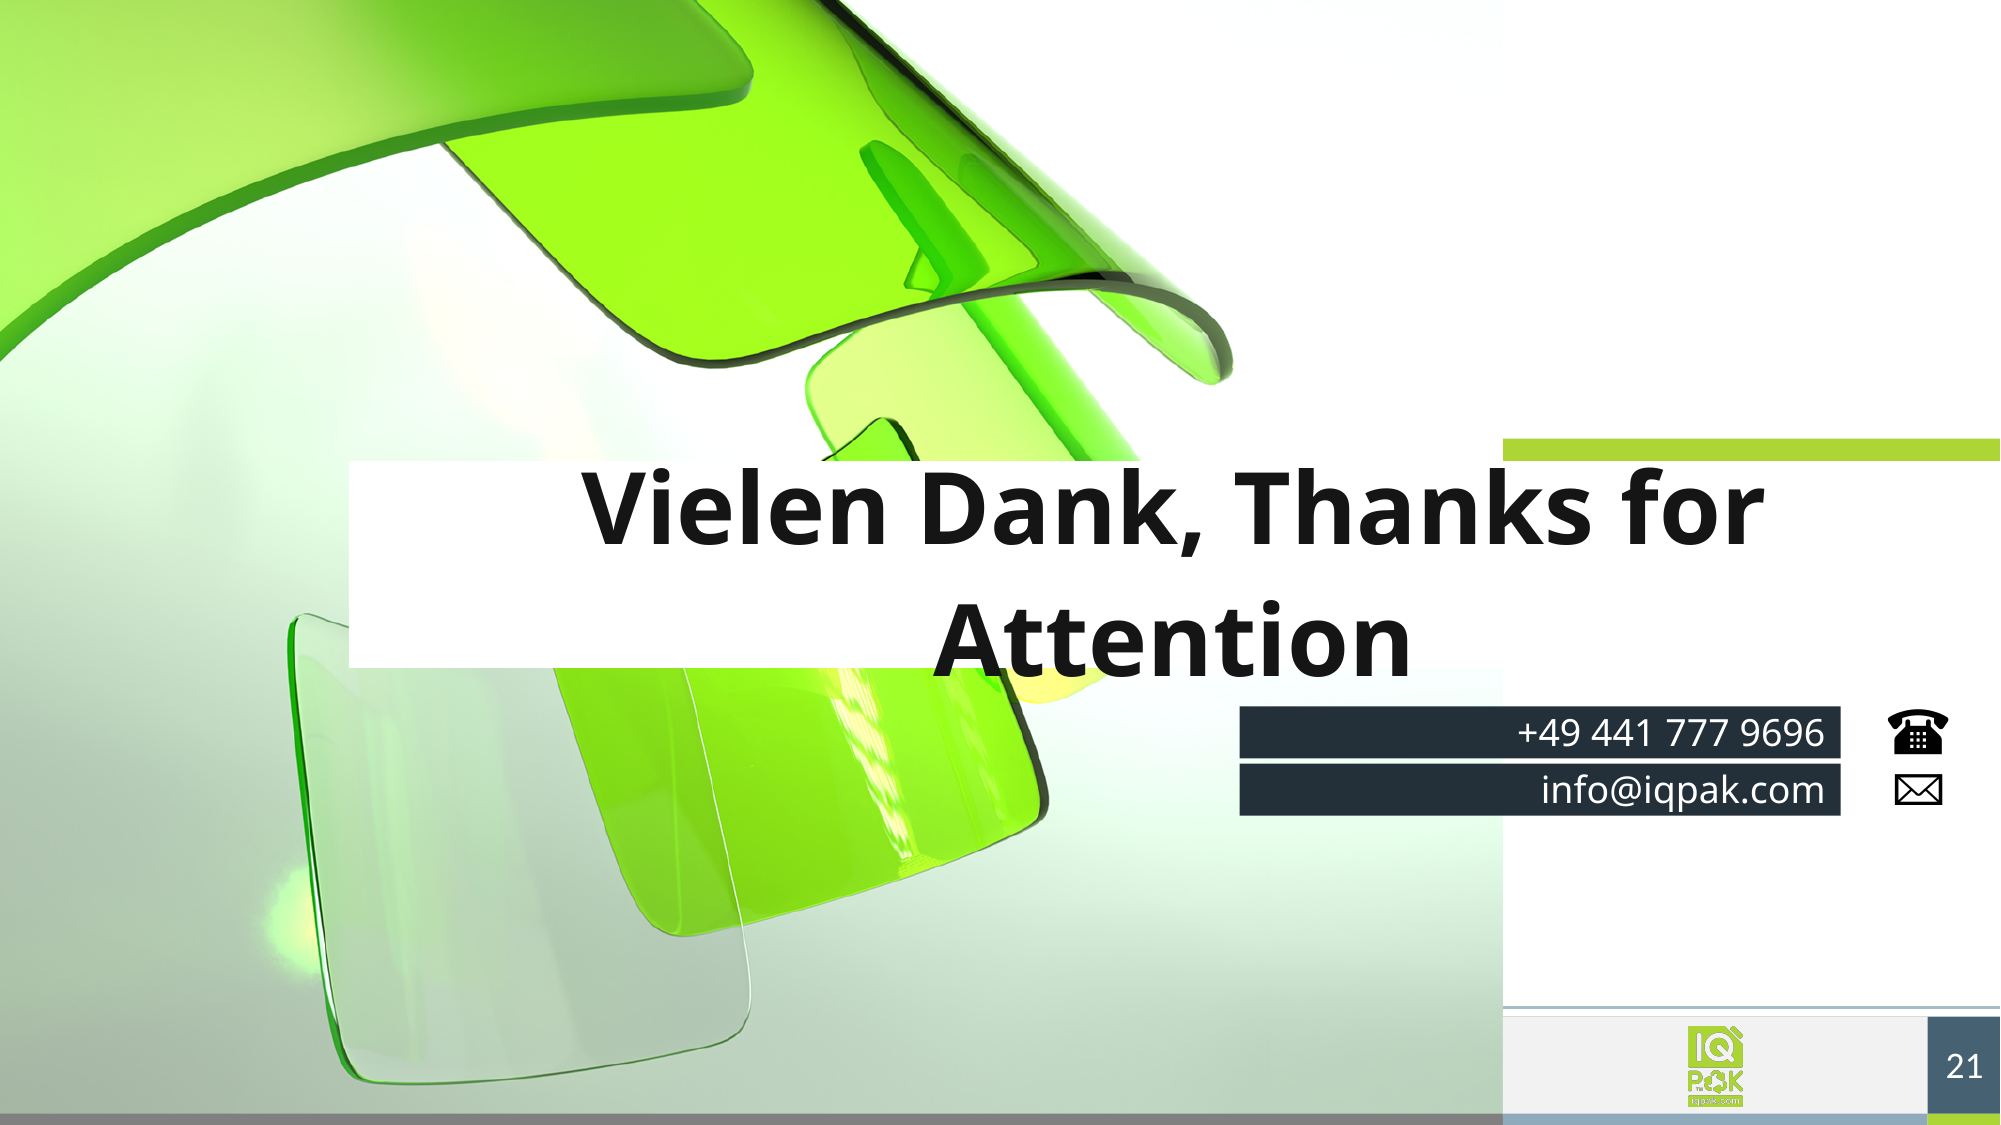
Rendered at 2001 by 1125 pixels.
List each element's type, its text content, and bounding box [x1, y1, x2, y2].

text_box [1503, 438, 2000, 462]
picture [1688, 1026, 1743, 1107]
text_box +49 441 777 9696 [1503, 706, 1841, 759]
text_box [1927, 1016, 2000, 1115]
title Vielen Dank, Thanks for Attention [1503, 462, 2000, 668]
picture [1880, 694, 1956, 816]
text_box info@iqpak.com [1503, 763, 1841, 816]
picture [0, 0, 1503, 1125]
text_box [1503, 1017, 1927, 1113]
text_box [1503, 1113, 1927, 1125]
text_box 21 [1929, 1016, 2000, 1112]
text_box [1927, 1115, 2000, 1125]
